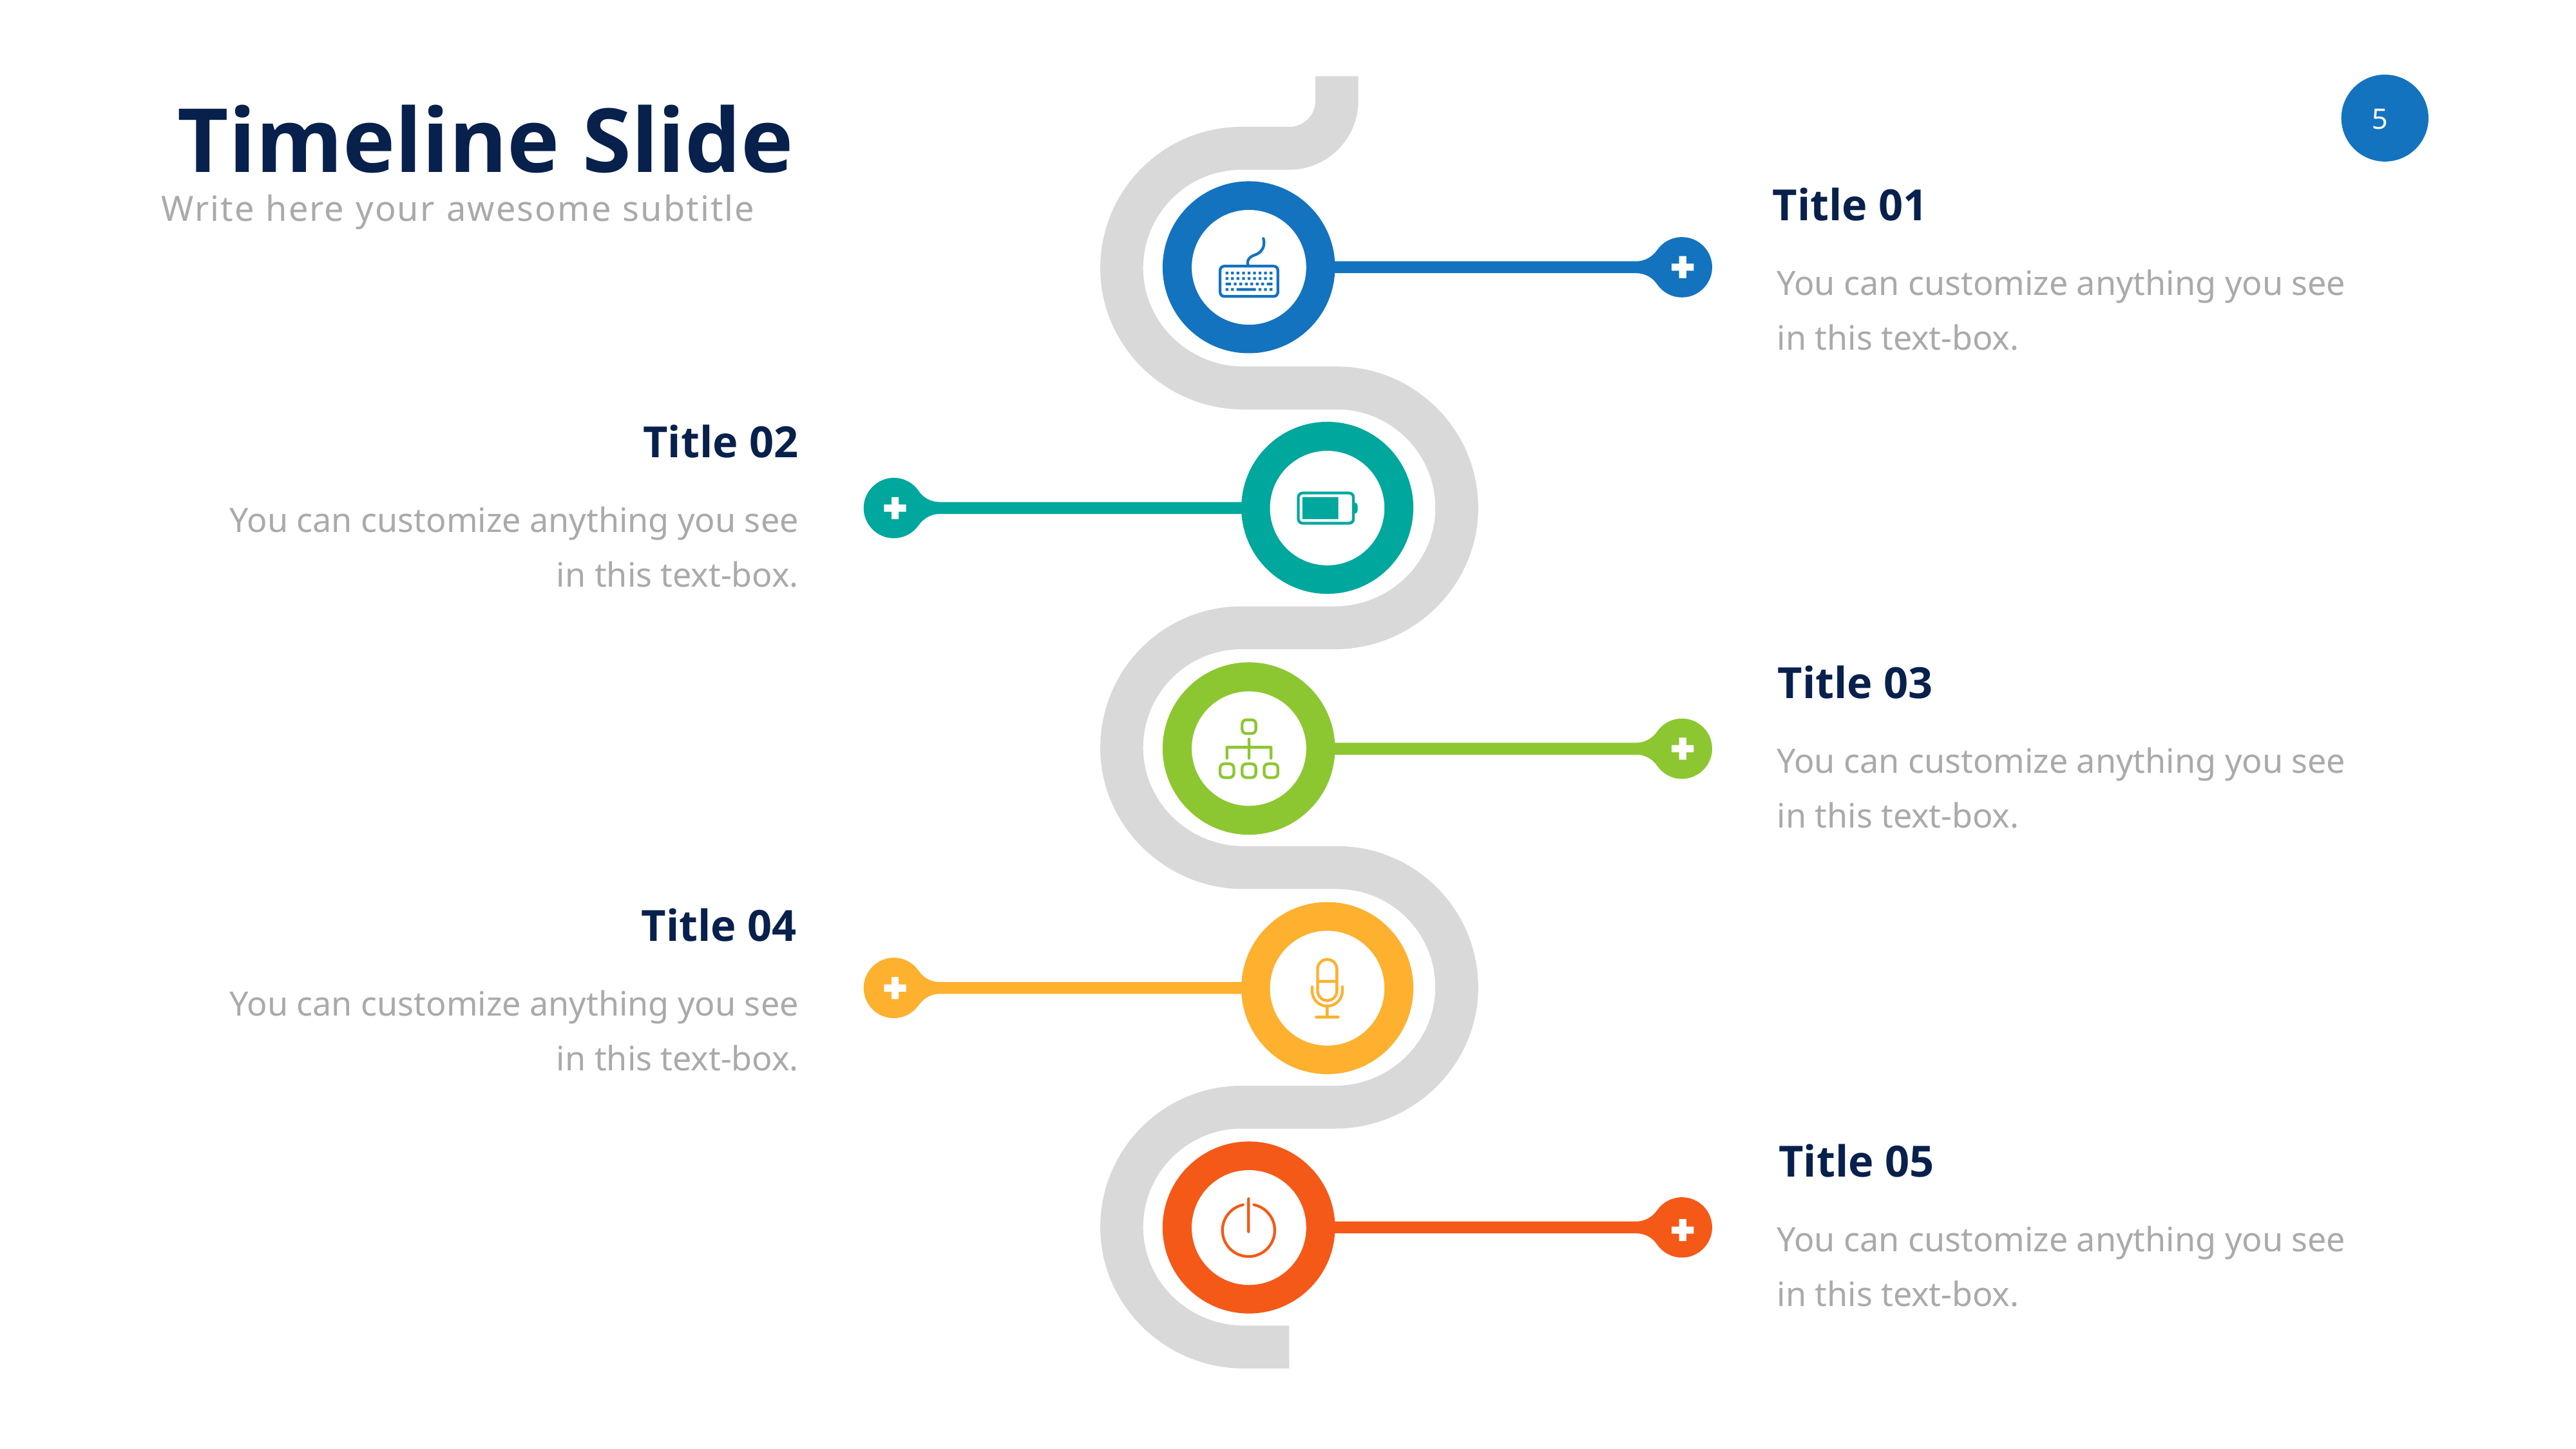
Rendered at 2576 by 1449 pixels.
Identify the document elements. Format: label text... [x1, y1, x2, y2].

text_box [1241, 762, 1257, 779]
text_box [1672, 256, 1694, 278]
text_box [1270, 451, 1385, 565]
text_box [1192, 209, 1306, 325]
text_box [1310, 985, 1344, 1019]
text_box [1297, 491, 1358, 525]
text_box [1218, 237, 1279, 298]
text_box [1221, 1203, 1277, 1258]
text_box [1218, 762, 1236, 779]
text_box [1672, 737, 1694, 760]
text_box [1263, 762, 1279, 779]
text_box [1672, 1218, 1694, 1242]
text_box [863, 477, 1241, 538]
text_box [1162, 662, 1335, 835]
text_box [1241, 421, 1414, 594]
text_box Title 02 [633, 410, 808, 471]
text_box [1162, 1141, 1335, 1314]
text_box Title 03 [1768, 650, 1943, 712]
text_box You can customize anything you see in this text-box. [191, 962, 808, 1087]
text_box [1241, 902, 1414, 1074]
text_box [1335, 1197, 1712, 1258]
text_box [863, 958, 1241, 1018]
text_box [1316, 958, 1339, 1002]
text_box [1247, 1197, 1250, 1233]
text_box [1241, 718, 1257, 735]
text_box [1100, 76, 1478, 1368]
text_box [1335, 718, 1712, 779]
text_box You can customize anything you see in this text-box. [1767, 242, 2385, 366]
text_box [1335, 237, 1712, 298]
text_box Title 01 [1763, 173, 1938, 234]
text_box You can customize anything you see in this text-box. [1767, 1198, 2385, 1323]
text_box [884, 977, 906, 999]
text_box You can customize anything you see in this text-box. [191, 478, 808, 604]
text_box [1162, 181, 1335, 354]
text_box [1192, 691, 1306, 806]
text_box Title 05 [1769, 1129, 1944, 1191]
text_box Title 04 [631, 893, 806, 954]
text_box [1192, 1170, 1306, 1285]
text_box [1270, 931, 1385, 1046]
text_box [884, 497, 906, 520]
text_box You can customize anything you see in this text-box. [1767, 719, 2385, 844]
text_box Timeline Slide [168, 51, 804, 195]
text_box [1225, 737, 1273, 760]
text_box Write here your awesome subtitle [151, 182, 765, 233]
